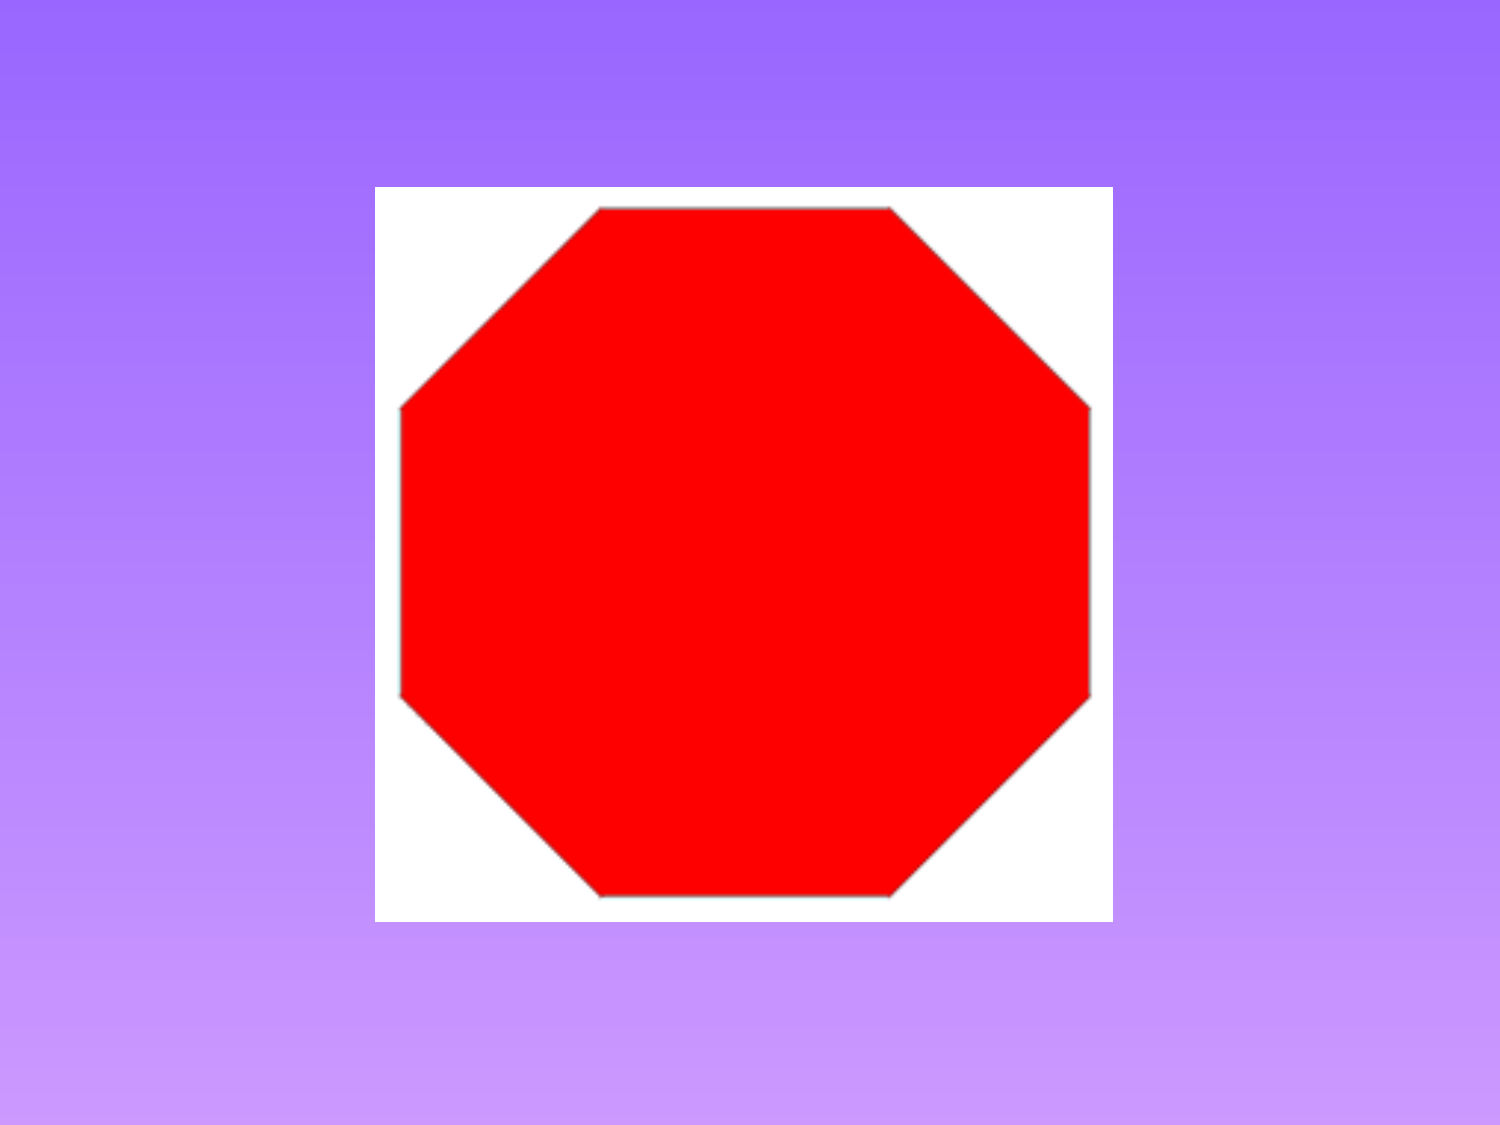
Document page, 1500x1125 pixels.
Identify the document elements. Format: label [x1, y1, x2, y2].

picture [374, 187, 1113, 923]
